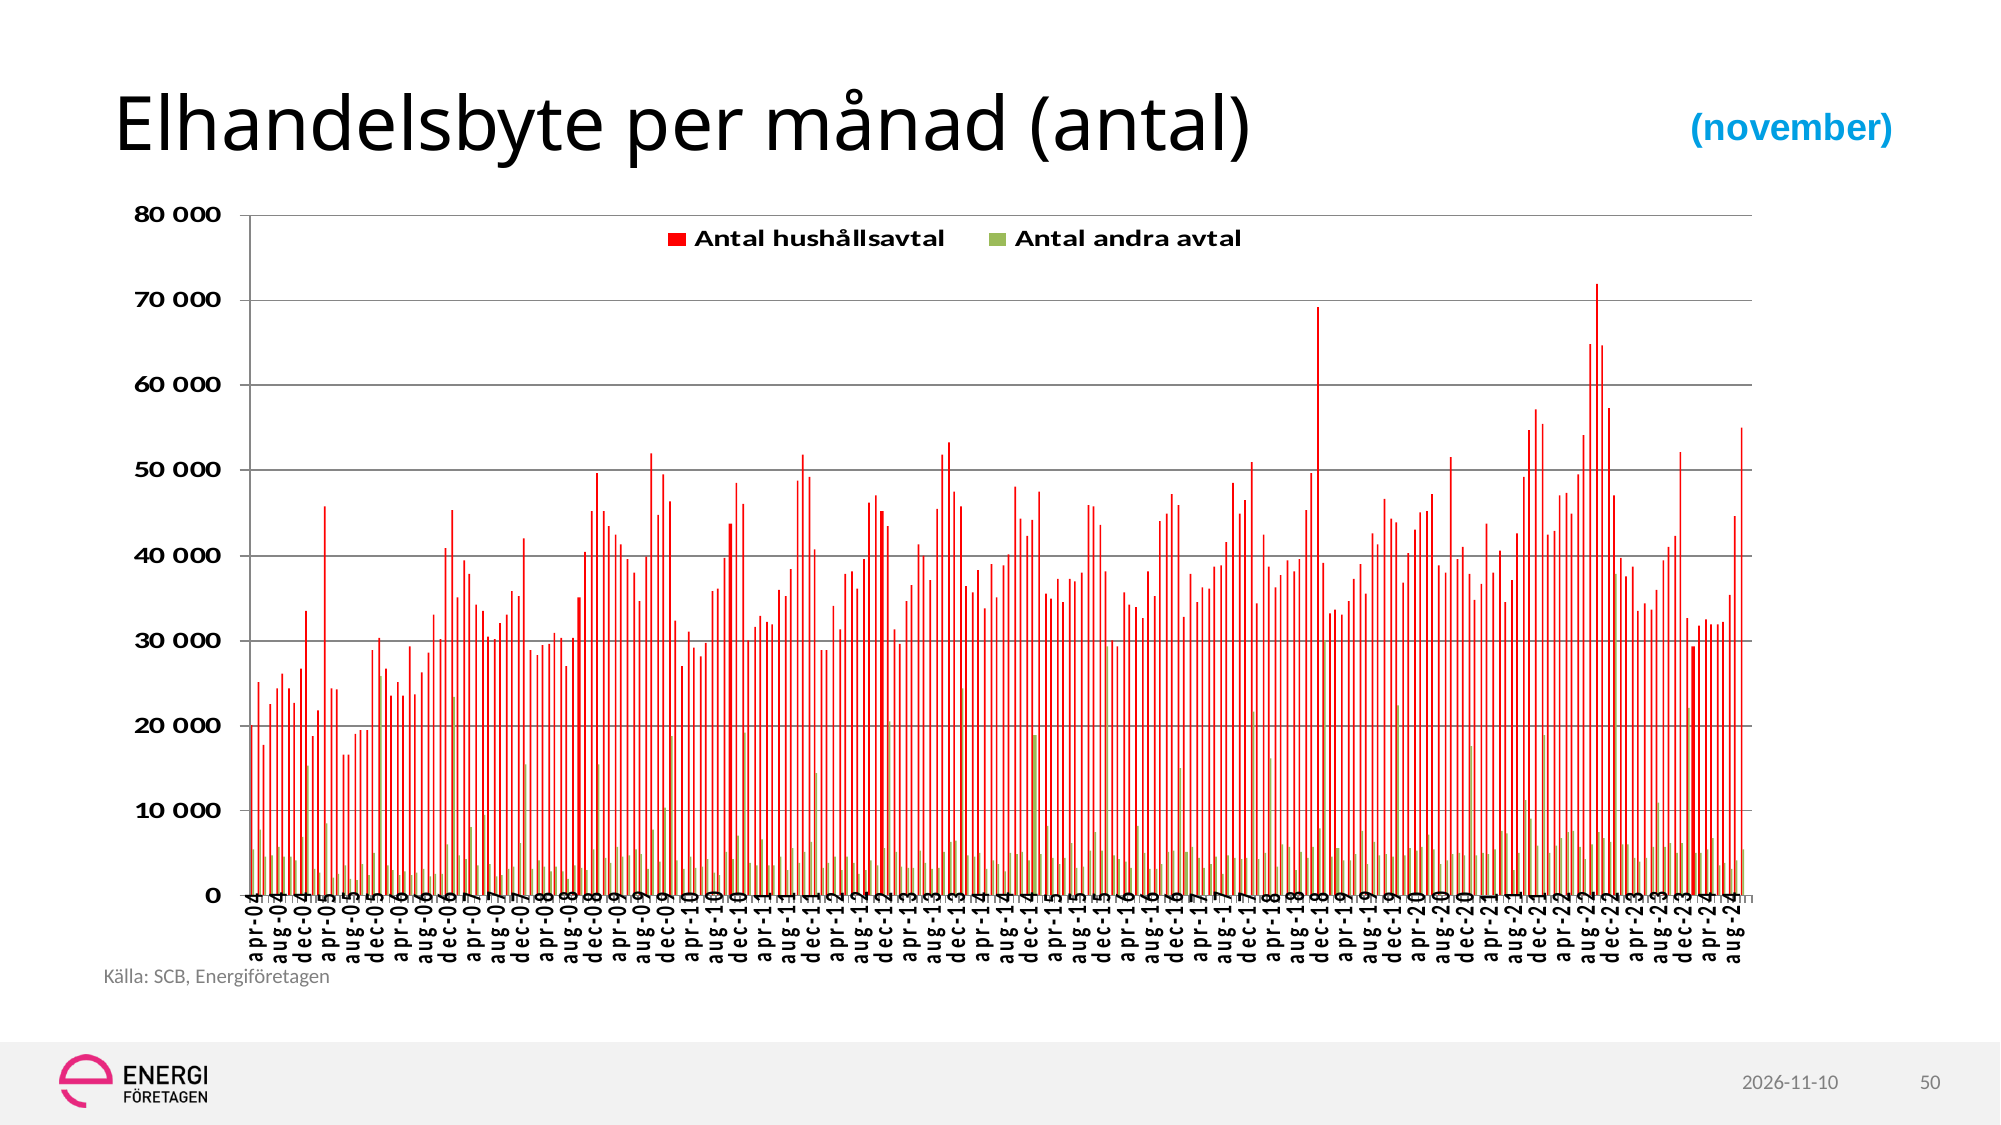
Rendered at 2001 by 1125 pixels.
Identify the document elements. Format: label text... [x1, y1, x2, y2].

slide_number 50 [1882, 1068, 1941, 1099]
picture [59, 1054, 207, 1108]
picture [1682, 103, 1910, 155]
picture [109, 186, 1789, 984]
title Elhandelsbyte per månad (antal) [114, 88, 1538, 167]
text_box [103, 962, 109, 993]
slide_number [1742, 1068, 1854, 1099]
